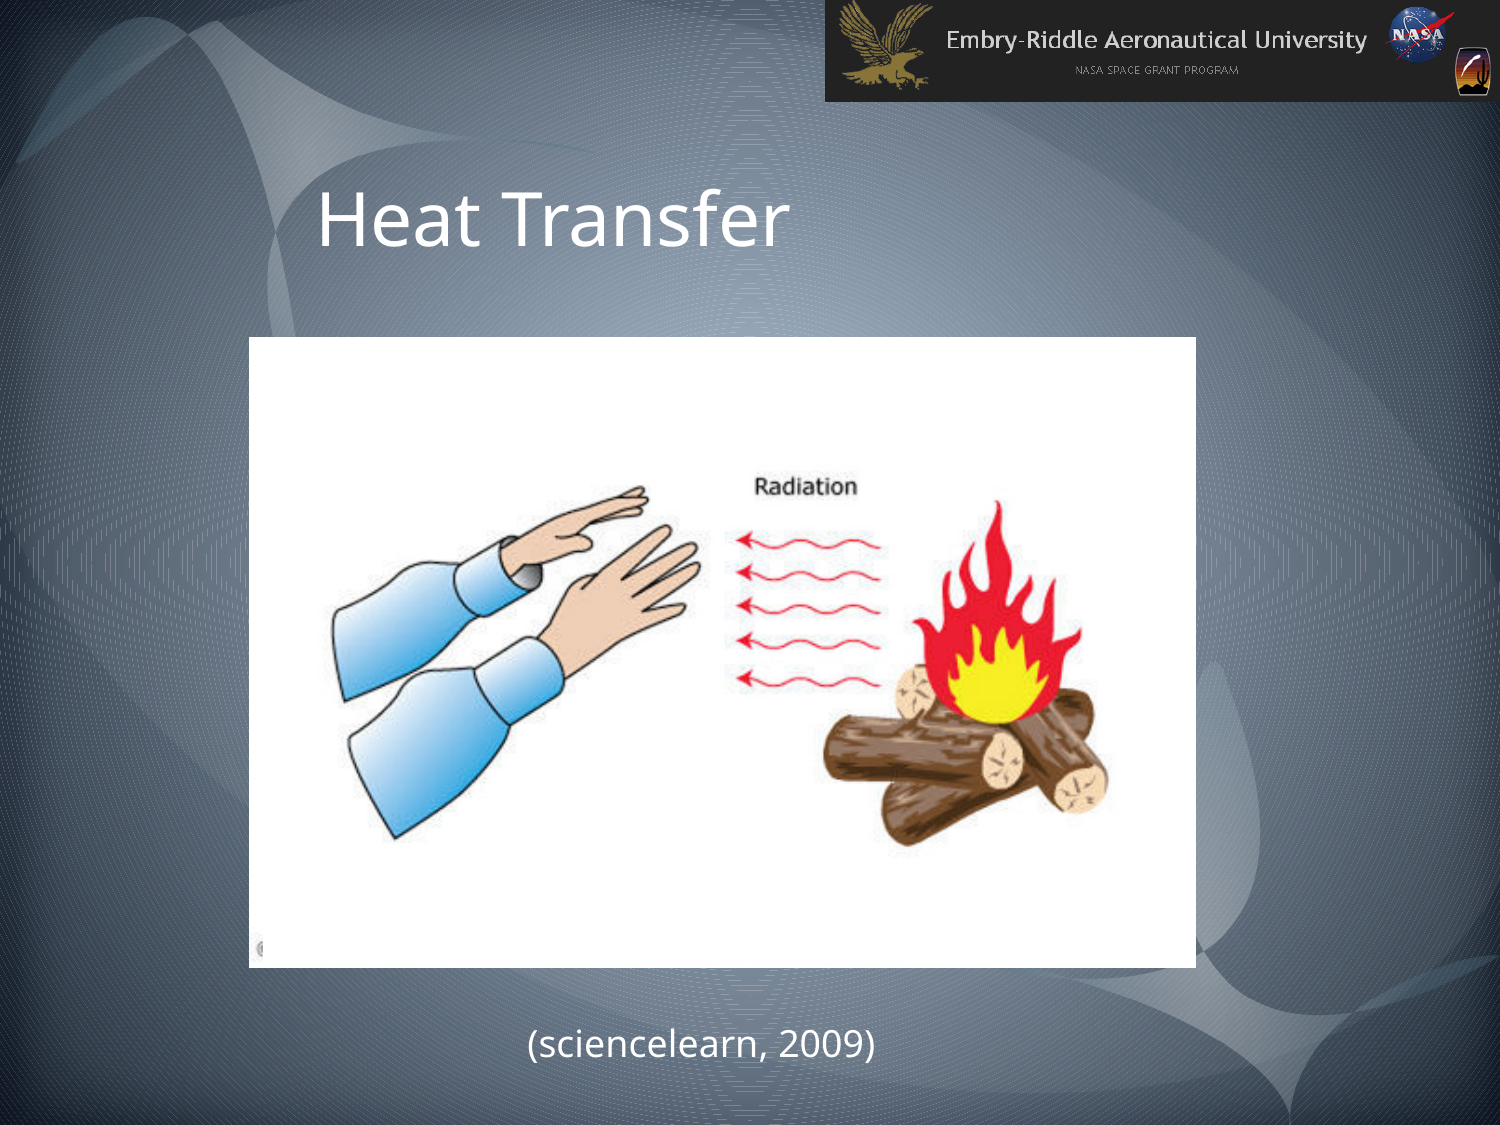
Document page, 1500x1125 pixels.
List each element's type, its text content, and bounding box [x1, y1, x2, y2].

picture [0, 0, 1500, 1125]
title Heat Transfer [300, 149, 1172, 283]
text_box (sciencelearn, 2009) [512, 1012, 891, 1073]
